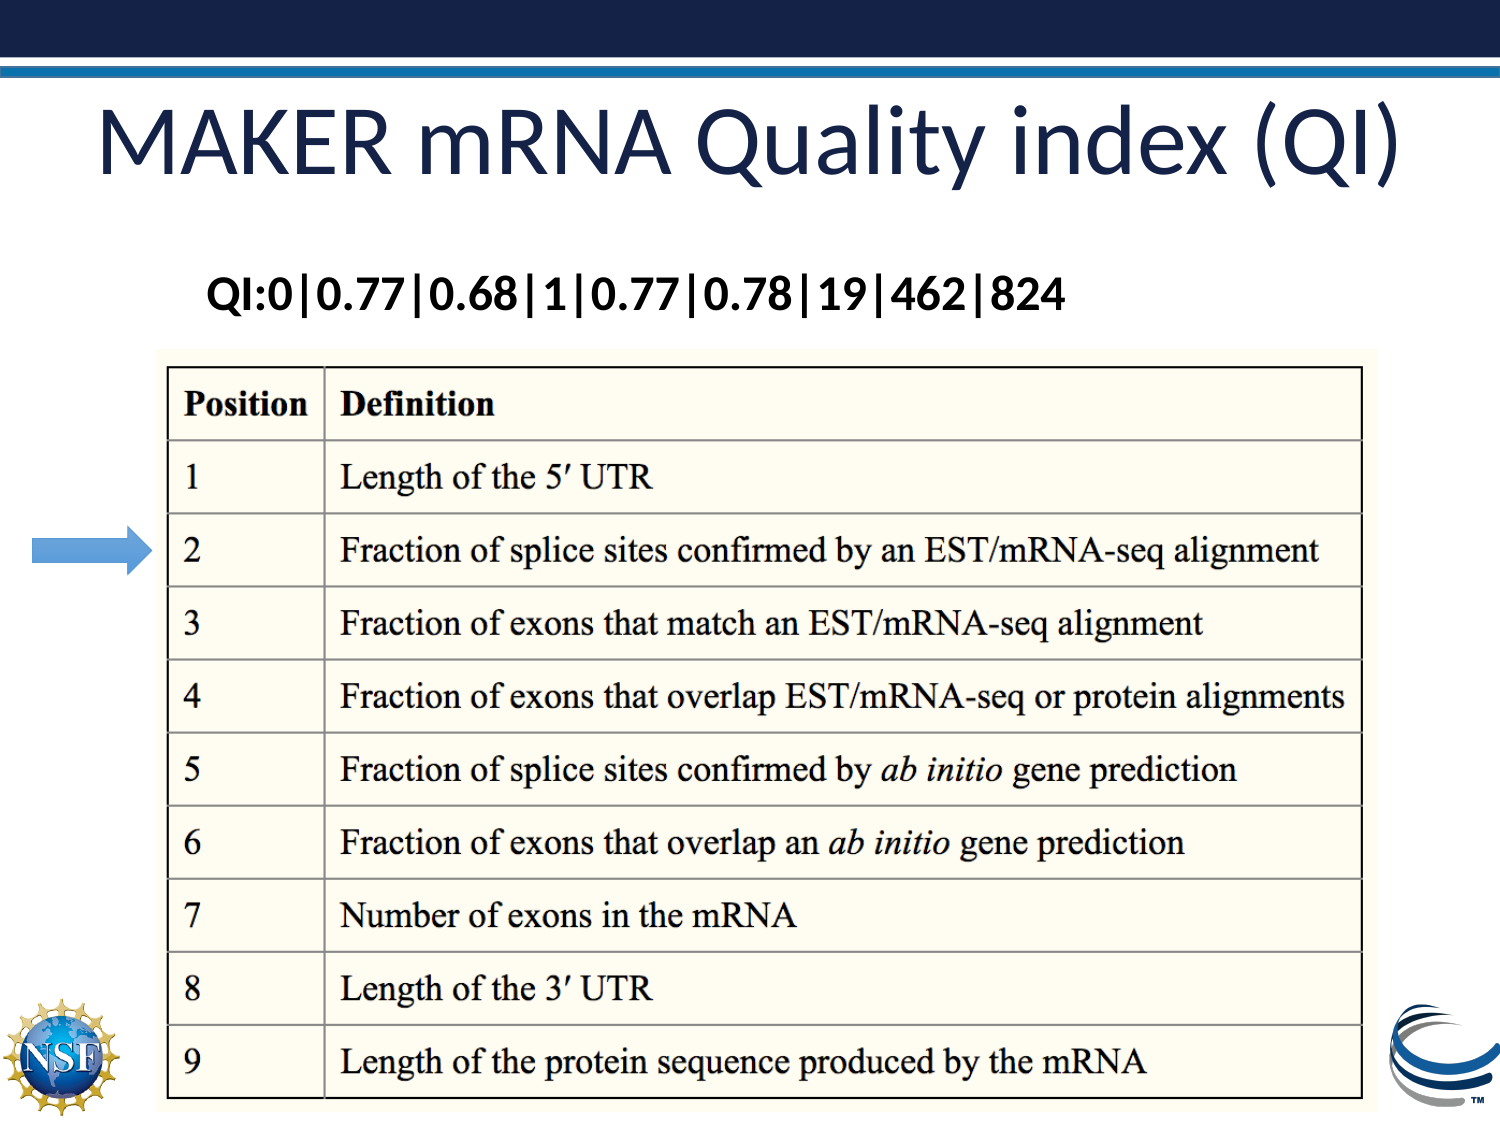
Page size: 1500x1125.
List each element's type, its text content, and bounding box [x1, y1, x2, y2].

text_box [32, 525, 153, 576]
text_box QI:0|0.77|0.68|1|0.77|0.78|19|462|824 [191, 252, 1081, 328]
picture [156, 349, 1500, 1125]
picture [1, 996, 121, 1117]
title MAKER mRNA Quality index (QI) [75, 80, 1425, 269]
